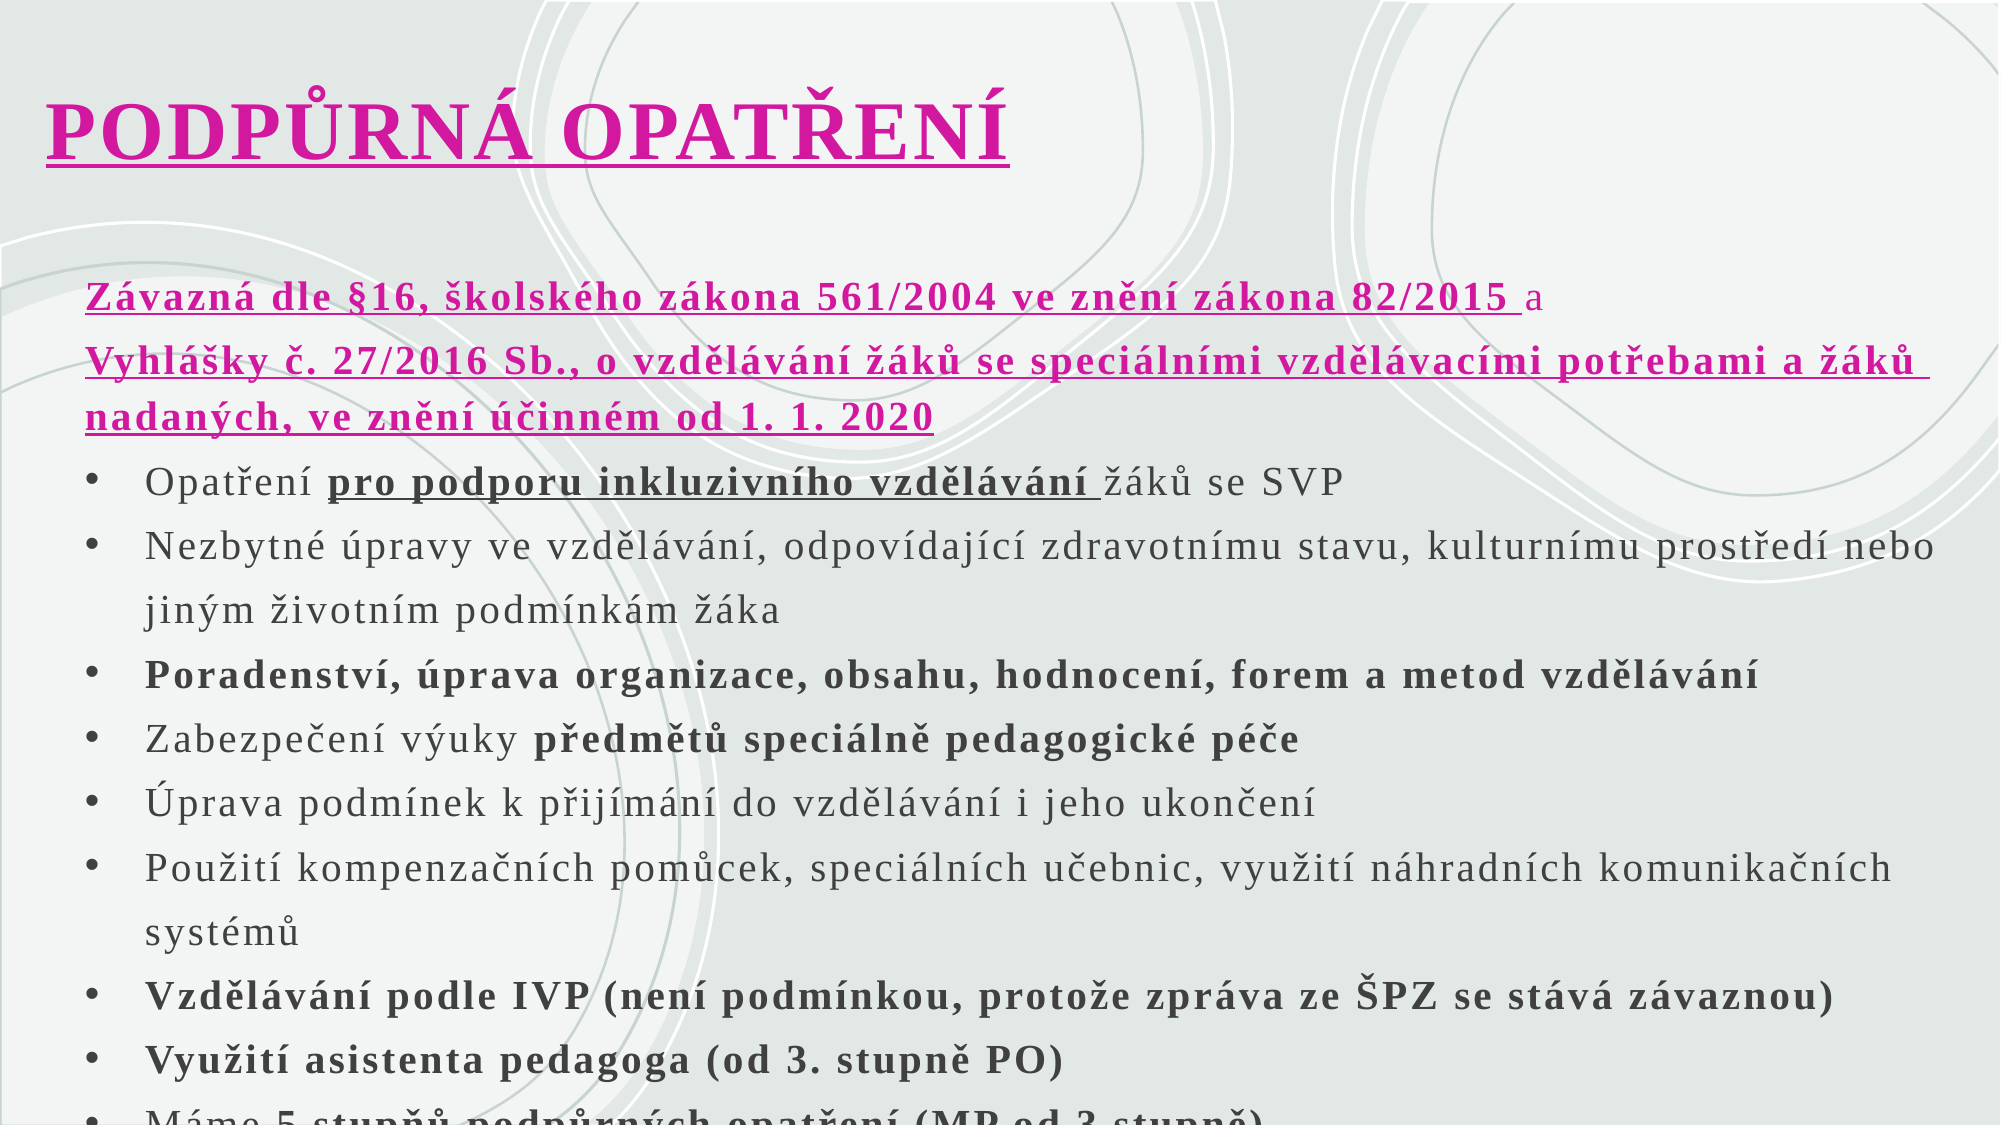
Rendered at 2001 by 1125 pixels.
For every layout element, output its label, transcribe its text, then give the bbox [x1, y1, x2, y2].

list Závazná dle §16, školského zákona 561/2004 ve znění zákona 82/2015 a Vyhlášky č. 27/2016 Sb., o vzdělávání žáků se speciálními vzdělávacími potřebami a žáků nadaných, ve znění účinném od 1. 1. 2020 Opatření pro podporu inkluzivního vzdělávání žáků se SVP Nezbytné úpravy ve vzdělávání, odpovídající zdravotnímu stavu, kulturnímu prostředí nebo jiným životním podmínkám žáka Poradenství, úprava organizace, obsahu, hodnocení, forem a metod vzdělávání Zabezpečení výuky předmětů speciálně pedagogické péče Úprava podmínek k přijímání do vzdělávání i jeho ukončení Použití kompenzačních pomůcek, speciálních učebnic, využití náhradních komunikačních systémů Vzdělávání podle IVP (není podmínkou, protože zpráva ze ŠPZ se stává závaznou) Využití asistenta pedagoga (od 3. stupně PO) Máme 5 stupňů podpůrných opatření (MP od 3.stupně) [66, 236, 1963, 1107]
title PODPŮRNÁ OPATŘENÍ [27, 17, 1857, 191]
